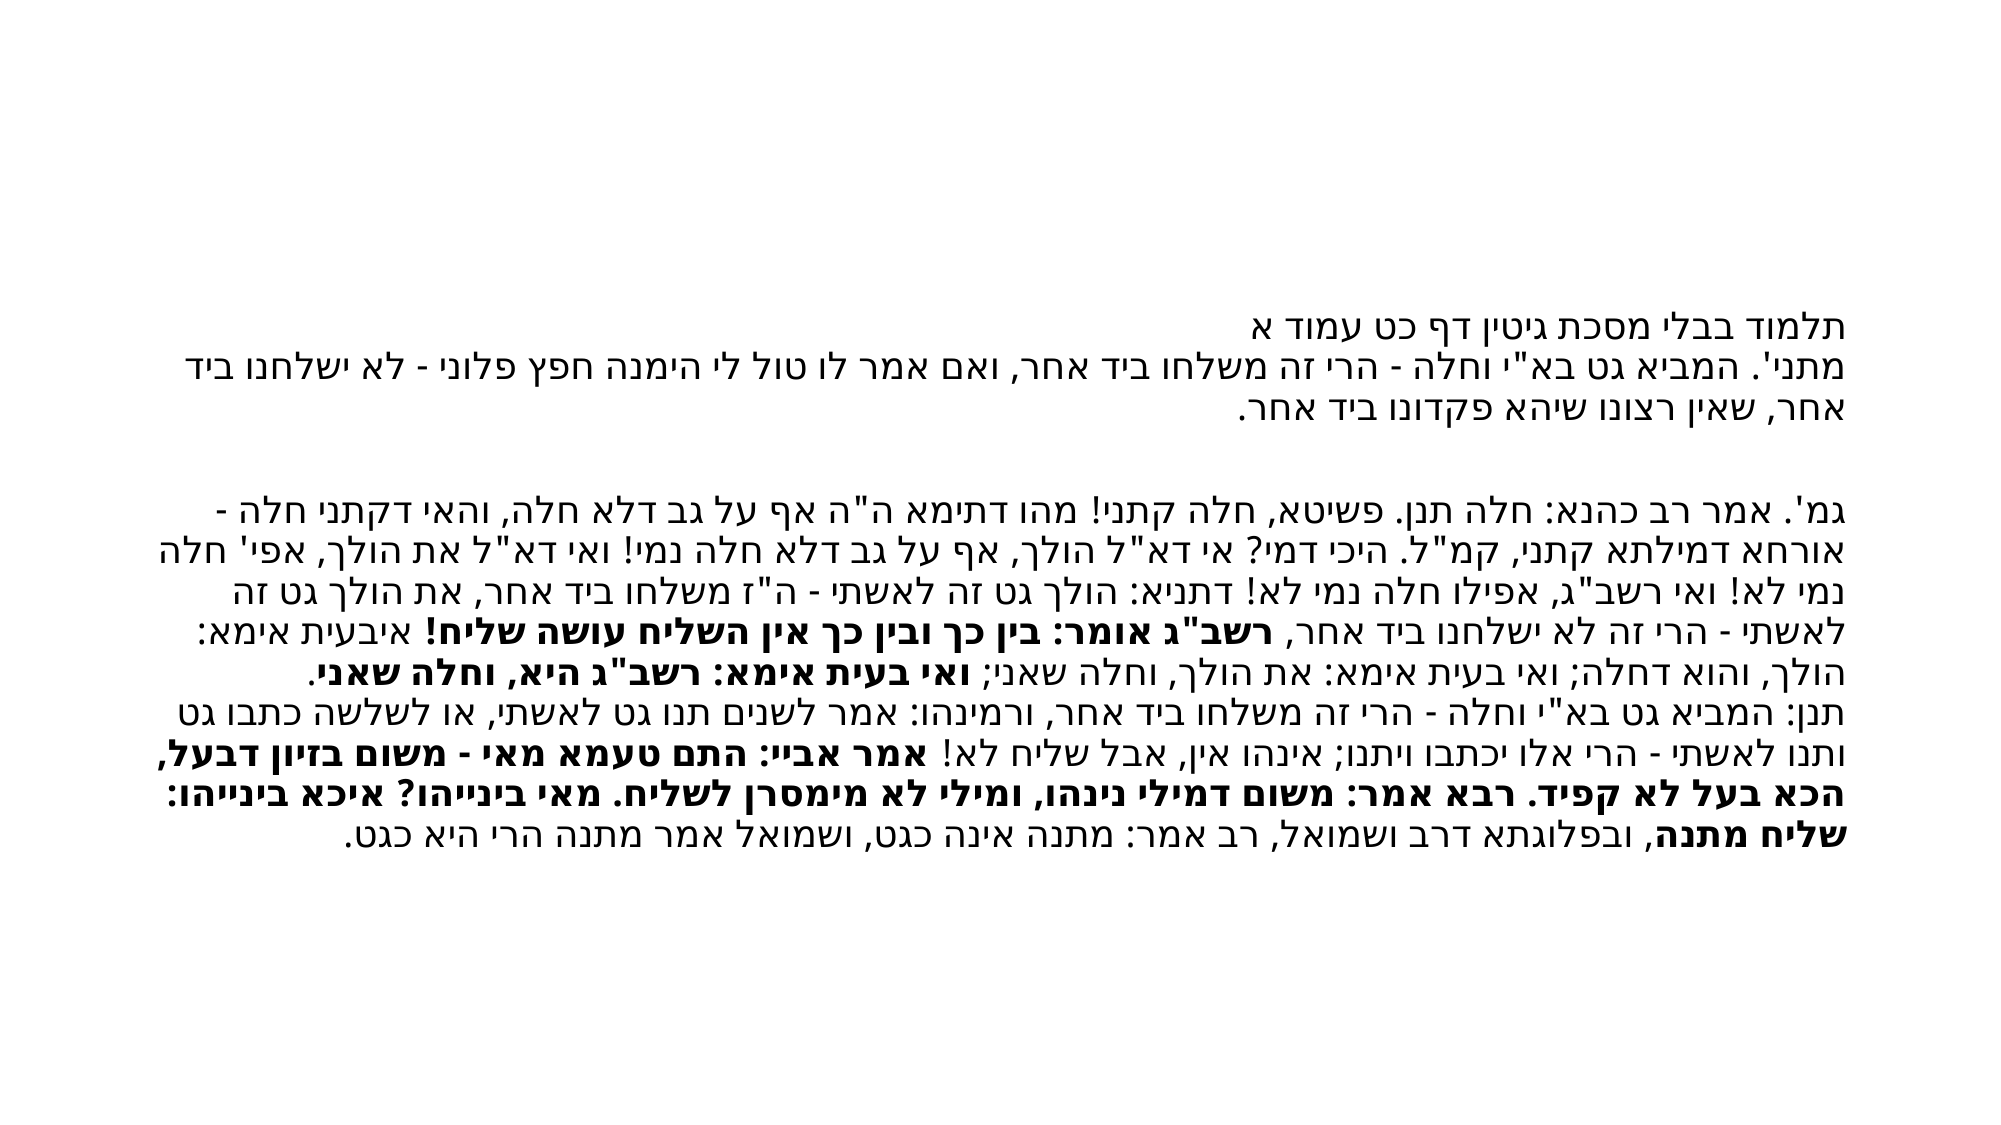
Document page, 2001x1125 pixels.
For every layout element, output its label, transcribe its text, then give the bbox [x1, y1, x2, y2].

list תלמוד בבלי מסכת גיטין דף כט עמוד א מתני'. המביא גט בא"י וחלה - הרי זה משלחו ביד אחר, ואם אמר לו טול לי הימנה חפץ פלוני - לא ישלחנו ביד אחר, שאין רצונו שיהא פקדונו ביד אחר. גמ'. אמר רב כהנא: חלה תנן. פשיטא, חלה קתני! מהו דתימא ה"ה אף על גב דלא חלה, והאי דקתני חלה - אורחא דמילתא קתני, קמ"ל. היכי דמי? אי דא"ל הולך, אף על גב דלא חלה נמי! ואי דא"ל את הולך, אפי' חלה נמי לא! ואי רשב"ג, אפילו חלה נמי לא! דתניא: הולך גט זה לאשתי - ה"ז משלחו ביד אחר, את הולך גט זה לאשתי - הרי זה לא ישלחנו ביד אחר, רשב"ג אומר: בין כך ובין כך אין השליח עושה שליח! איבעית אימא: הולך, והוא דחלה; ואי בעית אימא: את הולך, וחלה שאני; ואי בעית אימא: רשב"ג היא, וחלה שאני. תנן: המביא גט בא"י וחלה - הרי זה משלחו ביד אחר, ורמינהו: אמר לשנים תנו גט לאשתי, או לשלשה כתבו גט ותנו לאשתי - הרי אלו יכתבו ויתנו; אינהו אין, אבל שליח לא! אמר אביי: התם טעמא מאי - משום בזיון דבעל, הכא בעל לא קפיד. רבא אמר: משום דמילי נינהו, ומילי לא מימסרן לשליח. מאי בינייהו? איכא בינייהו: שליח מתנה, ובפלוגתא דרב ושמואל, רב אמר: מתנה אינה כגט, ושמואל אמר מתנה הרי היא כגט. [137, 299, 1863, 1014]
